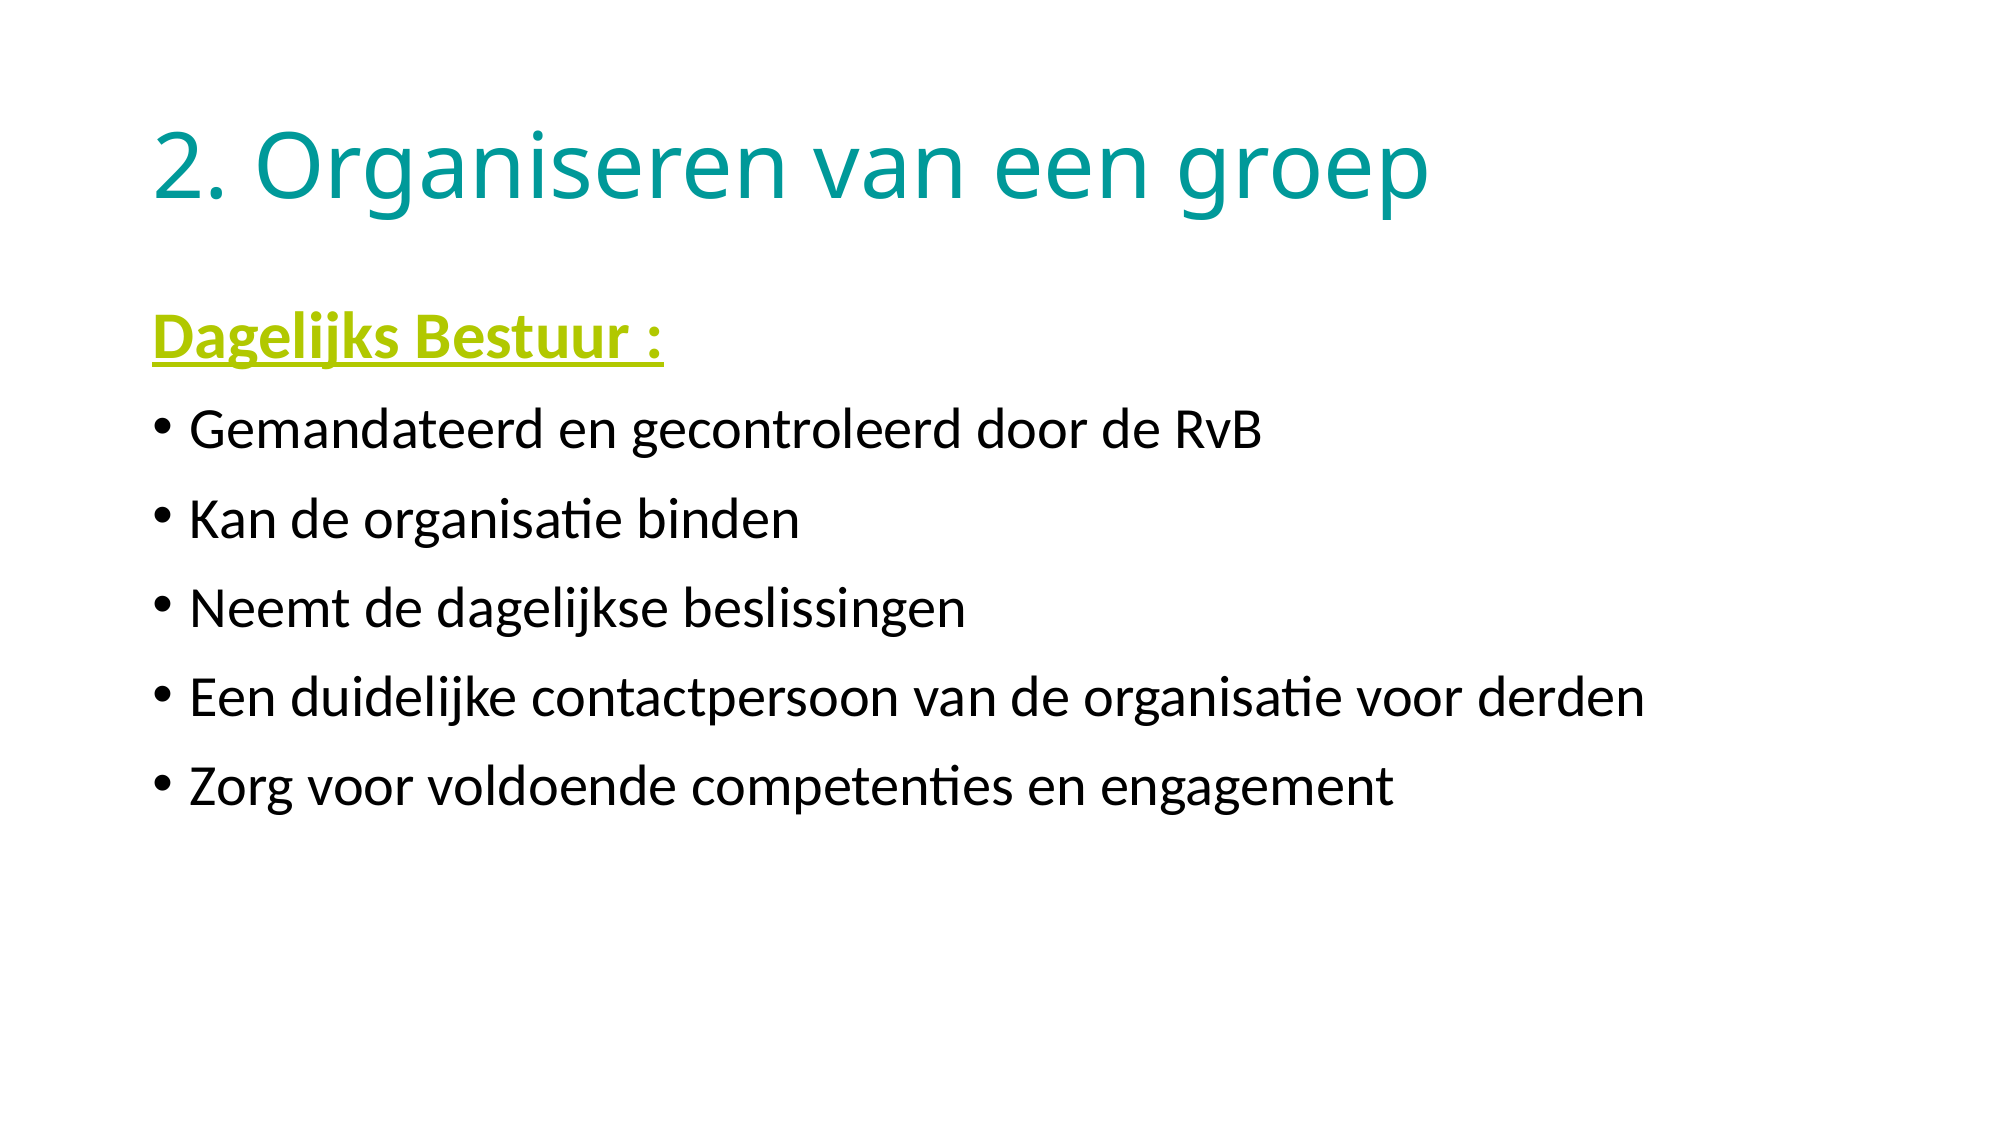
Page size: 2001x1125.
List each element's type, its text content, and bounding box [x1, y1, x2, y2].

title 2. Organiseren van een groep [137, 59, 1863, 278]
list Dagelijks Bestuur : Gemandateerd en gecontroleerd door de RvB Kan de organisatie binden Neemt de dagelijkse beslissingen Een duidelijke contactpersoon van de organisatie voor derden Zorg voor voldoende competenties en engagement [137, 299, 1863, 1014]
